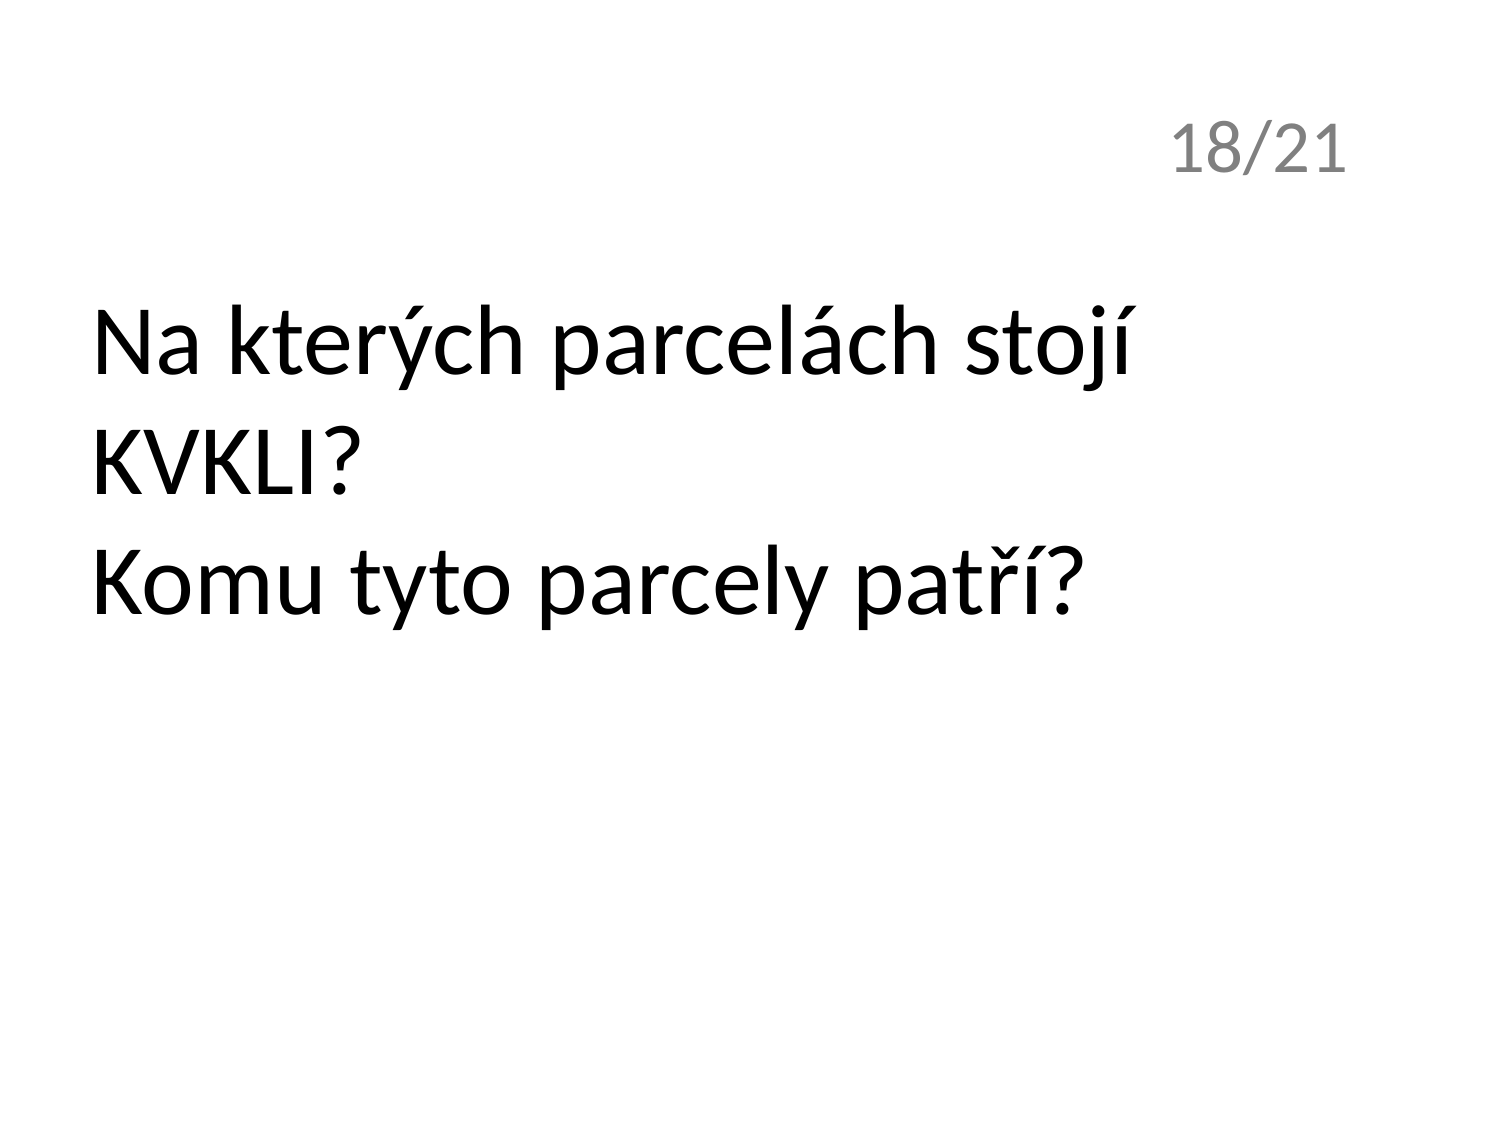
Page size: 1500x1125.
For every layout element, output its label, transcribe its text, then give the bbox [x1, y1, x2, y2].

text_box Na kterých parcelách stojí KVKLI? Komu tyto parcely patří? [76, 267, 1424, 642]
text_box 18/21 [1152, 89, 1364, 195]
